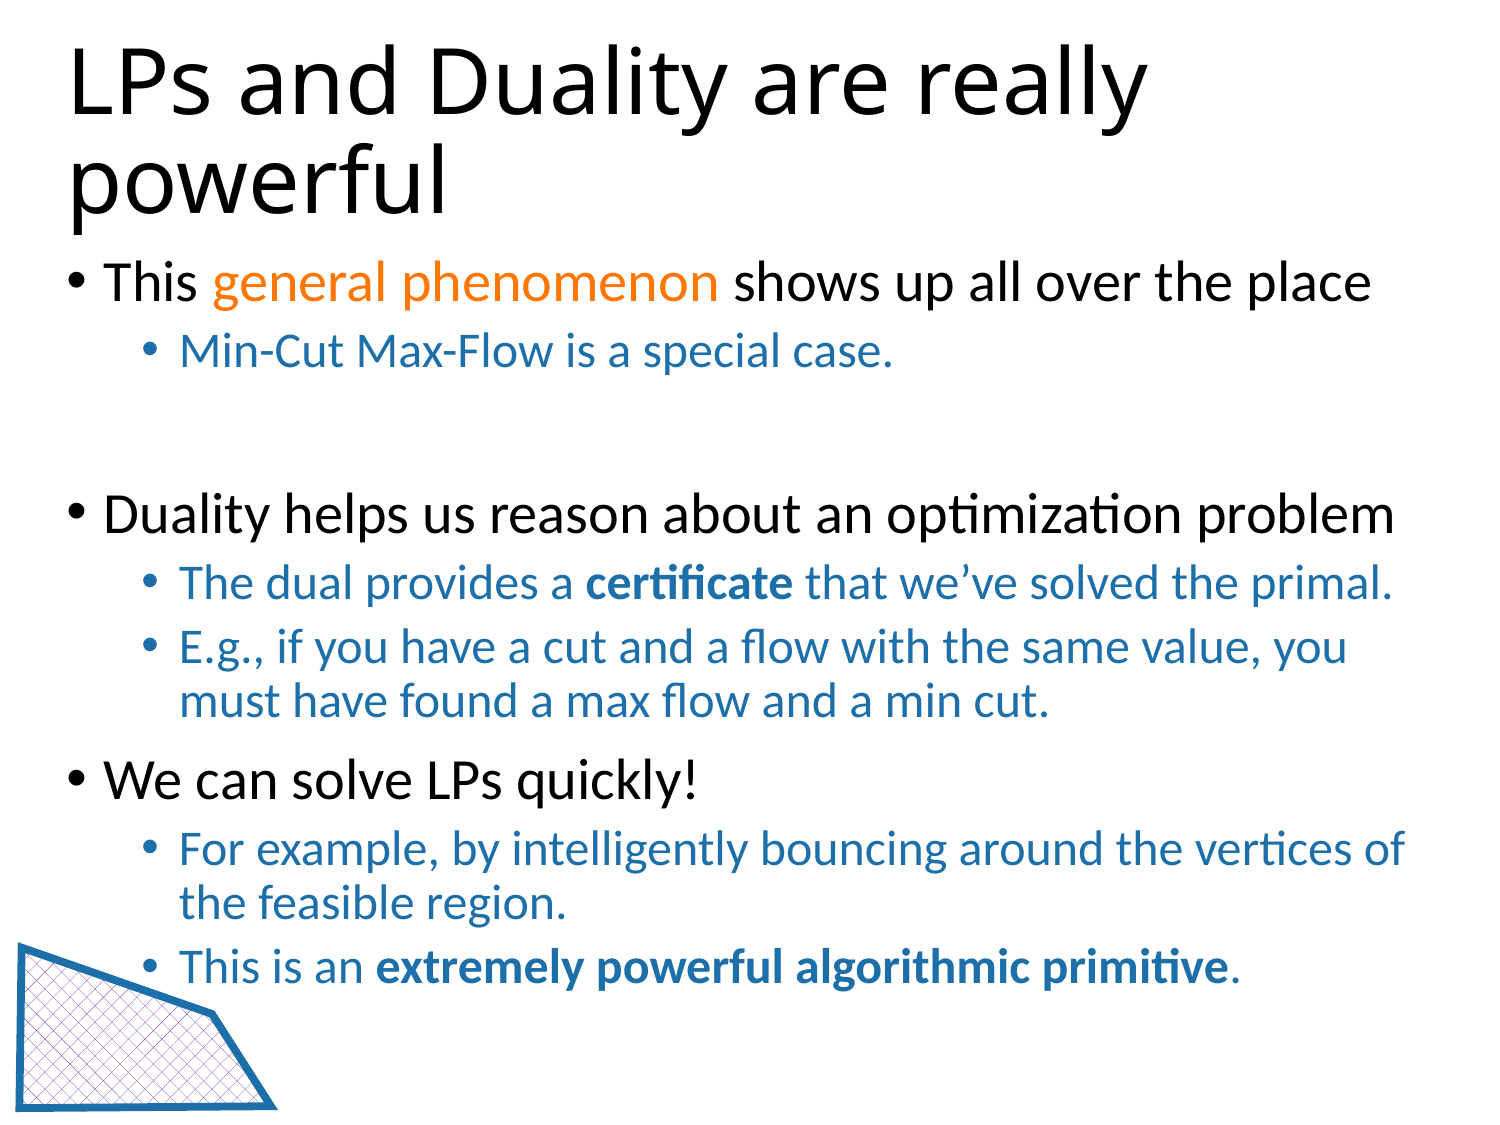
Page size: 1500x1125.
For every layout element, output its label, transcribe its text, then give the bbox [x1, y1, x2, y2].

list This general phenomenon shows up all over the place Min-Cut Max-Flow is a special case. Duality helps us reason about an optimization problem The dual provides a certificate that we’ve solved the primal. E.g., if you have a cut and a flow with the same value, you must have found a max flow and a min cut. We can solve LPs quickly! For example, by intelligently bouncing around the vertices of the feasible region. This is an extremely powerful algorithmic primitive. [51, 243, 1449, 1092]
title LPs and Duality are really powerful [51, 26, 1408, 243]
text_box [18, 946, 273, 1110]
